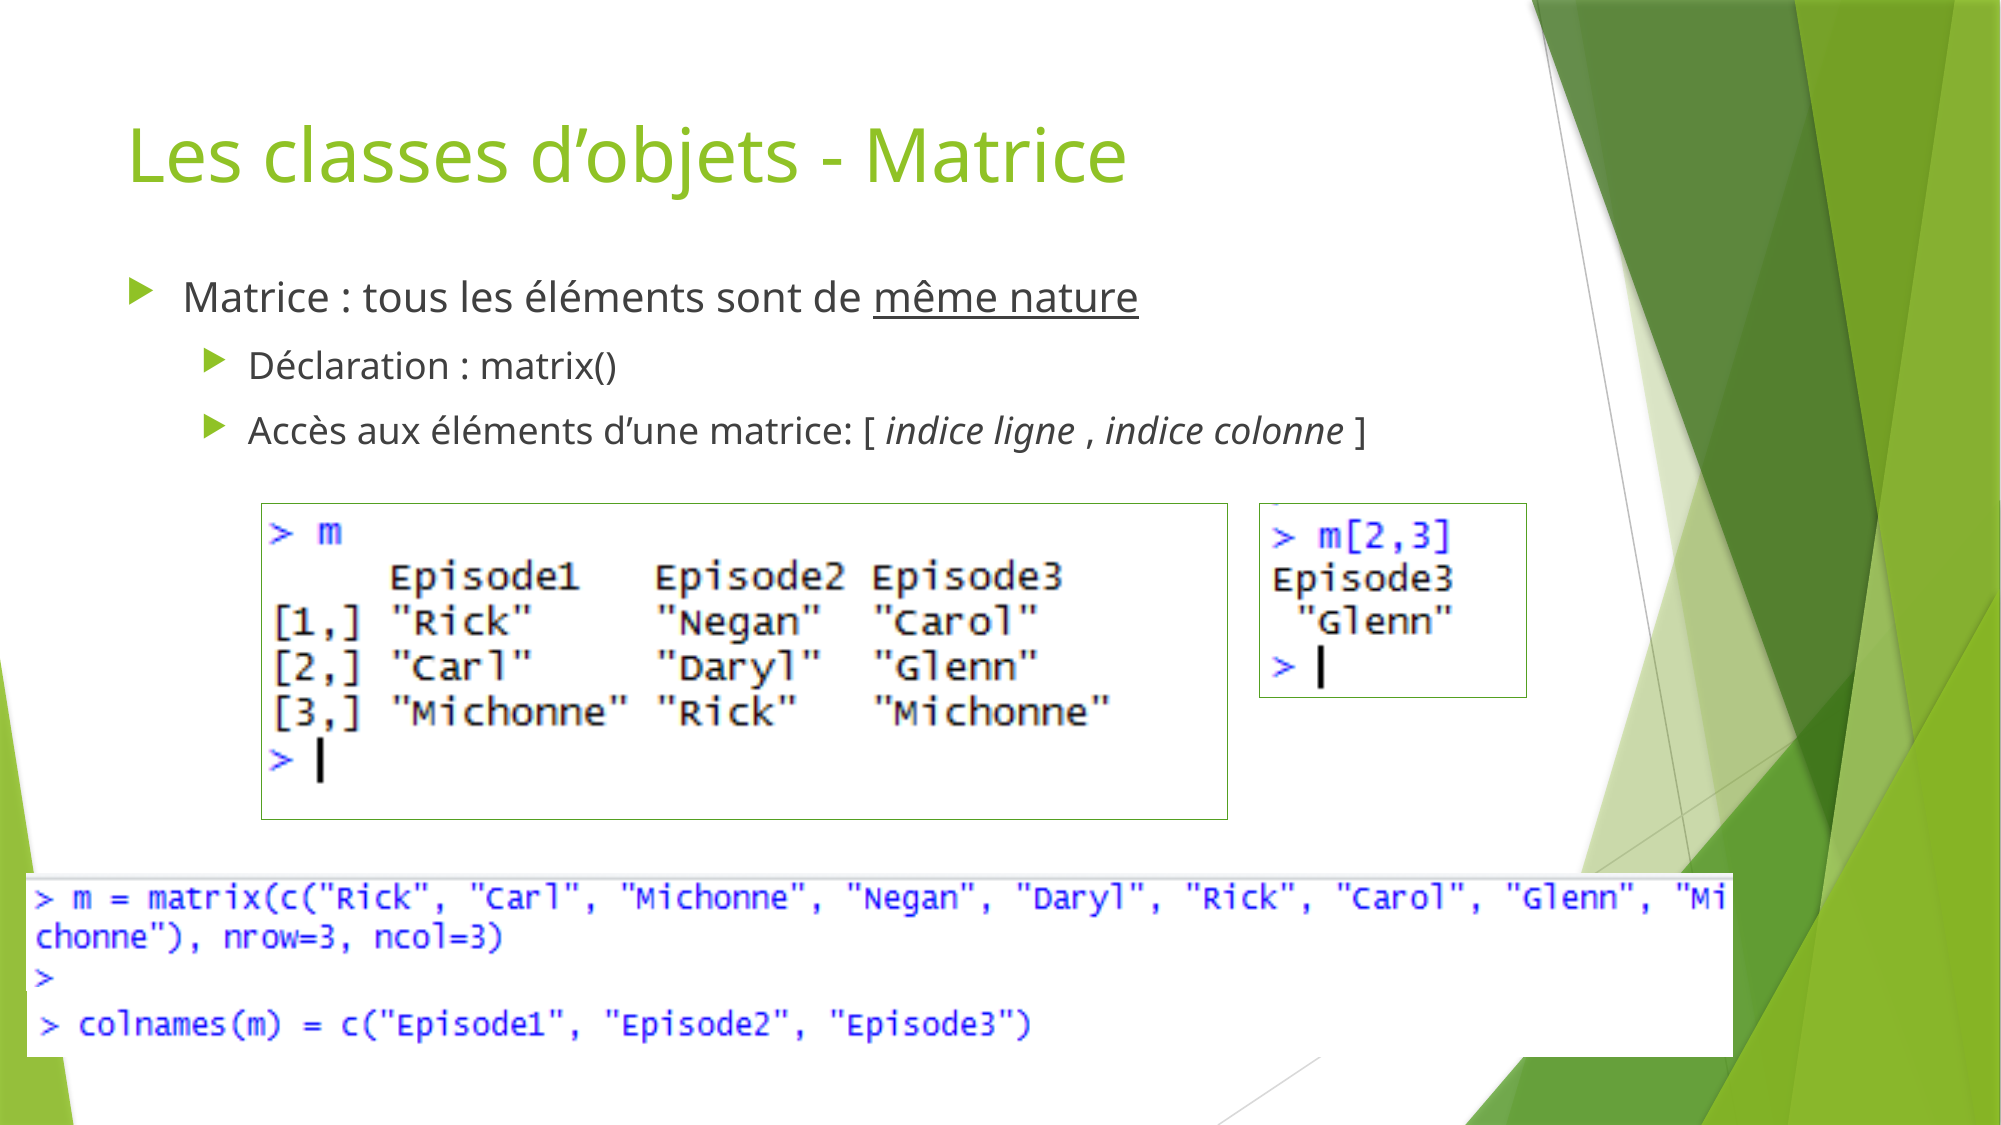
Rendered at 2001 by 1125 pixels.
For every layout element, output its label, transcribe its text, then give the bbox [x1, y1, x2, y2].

list Matrice : tous les éléments sont de même nature Déclaration : matrix() Accès aux éléments d’une matrice: [ indice ligne , indice colonne ] [111, 263, 1522, 871]
picture [1259, 503, 1528, 698]
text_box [26, 872, 1733, 1058]
title Les classes d’objets - Matrice [111, 99, 1522, 263]
picture [260, 503, 1228, 821]
